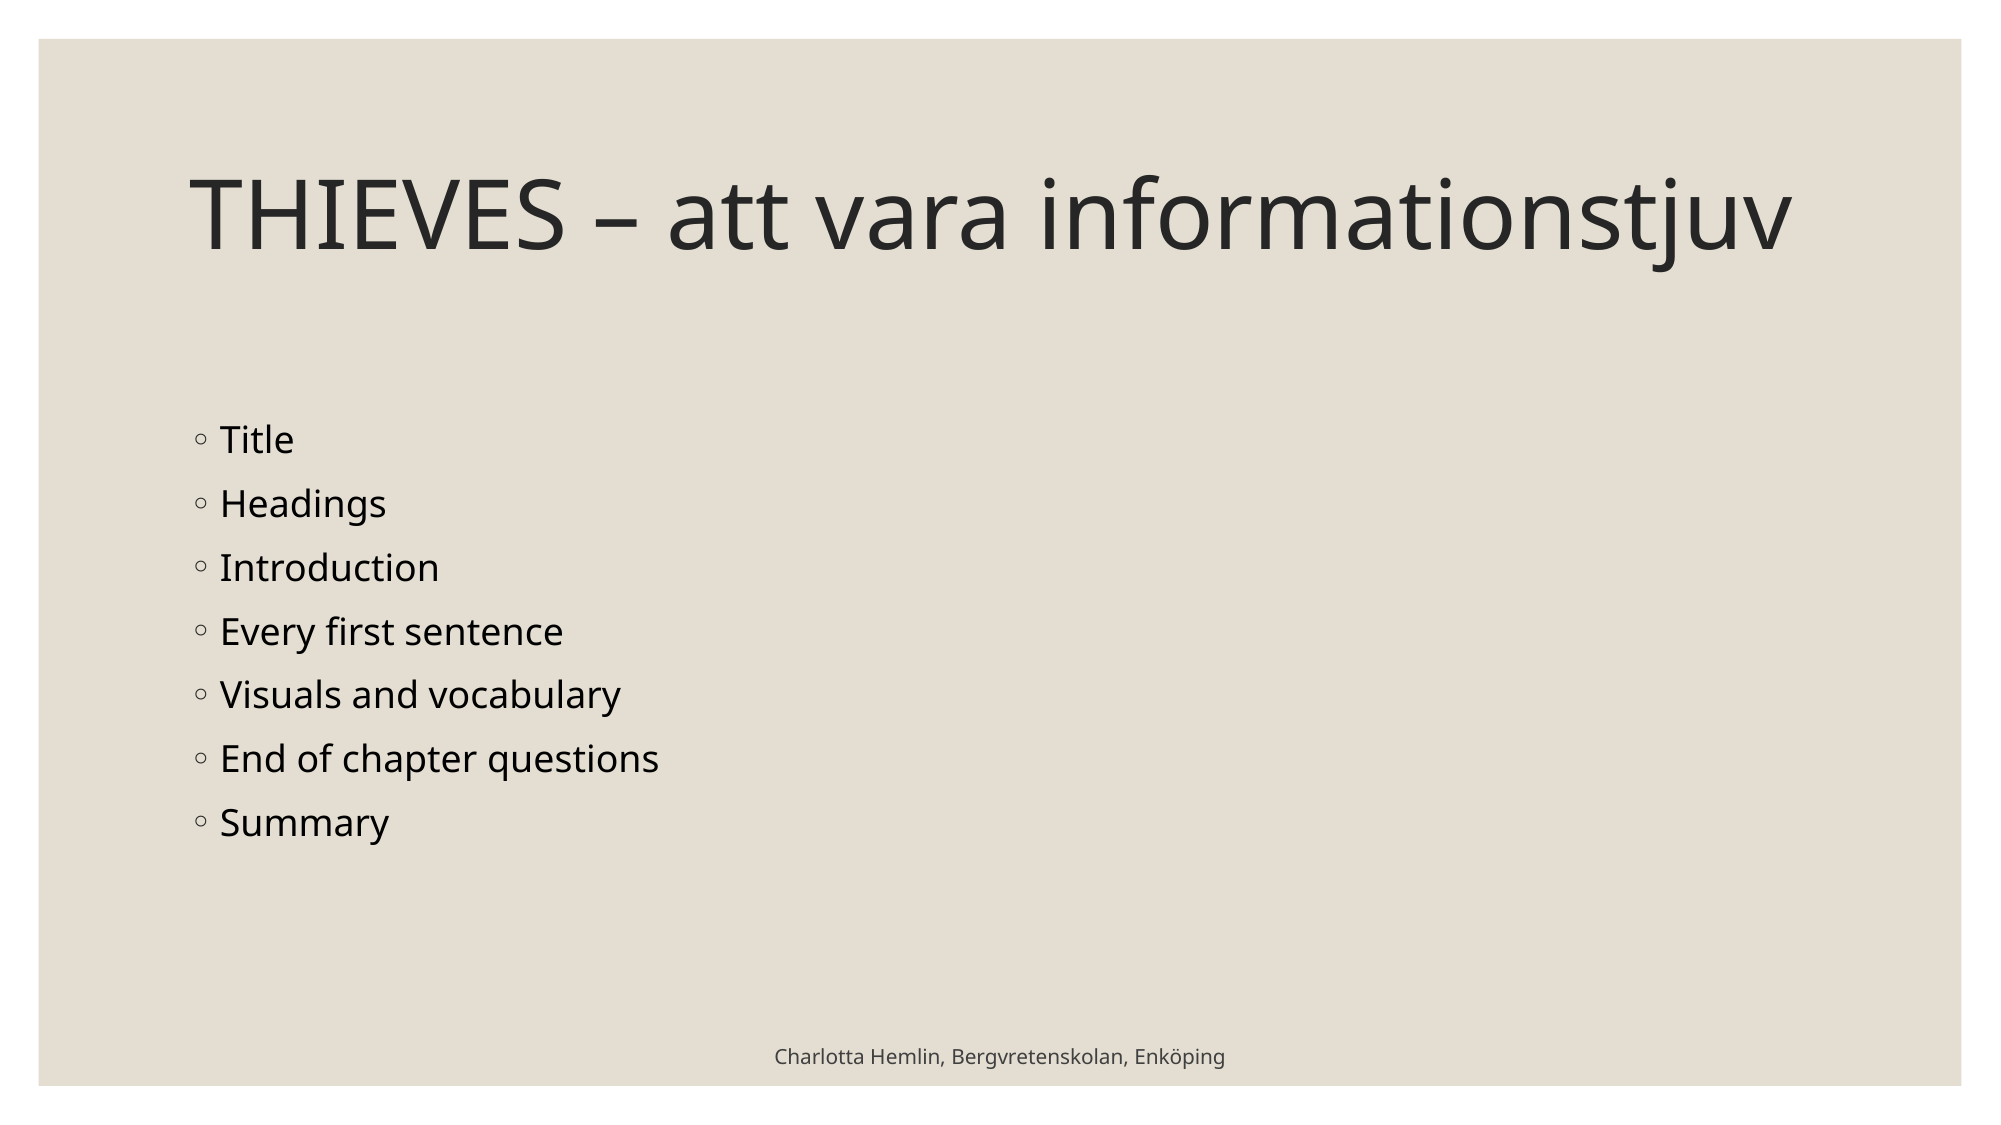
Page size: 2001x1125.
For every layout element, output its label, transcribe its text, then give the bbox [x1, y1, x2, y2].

list Title Headings Introduction Every first sentence Visuals and vocabulary End of chapter questions Summary [174, 345, 1825, 990]
footer Charlotta Hemlin, Bergvretenskolan, Enköping [572, 1034, 1428, 1080]
title THIEVES – att vara informationstjuv [174, 105, 1825, 331]
